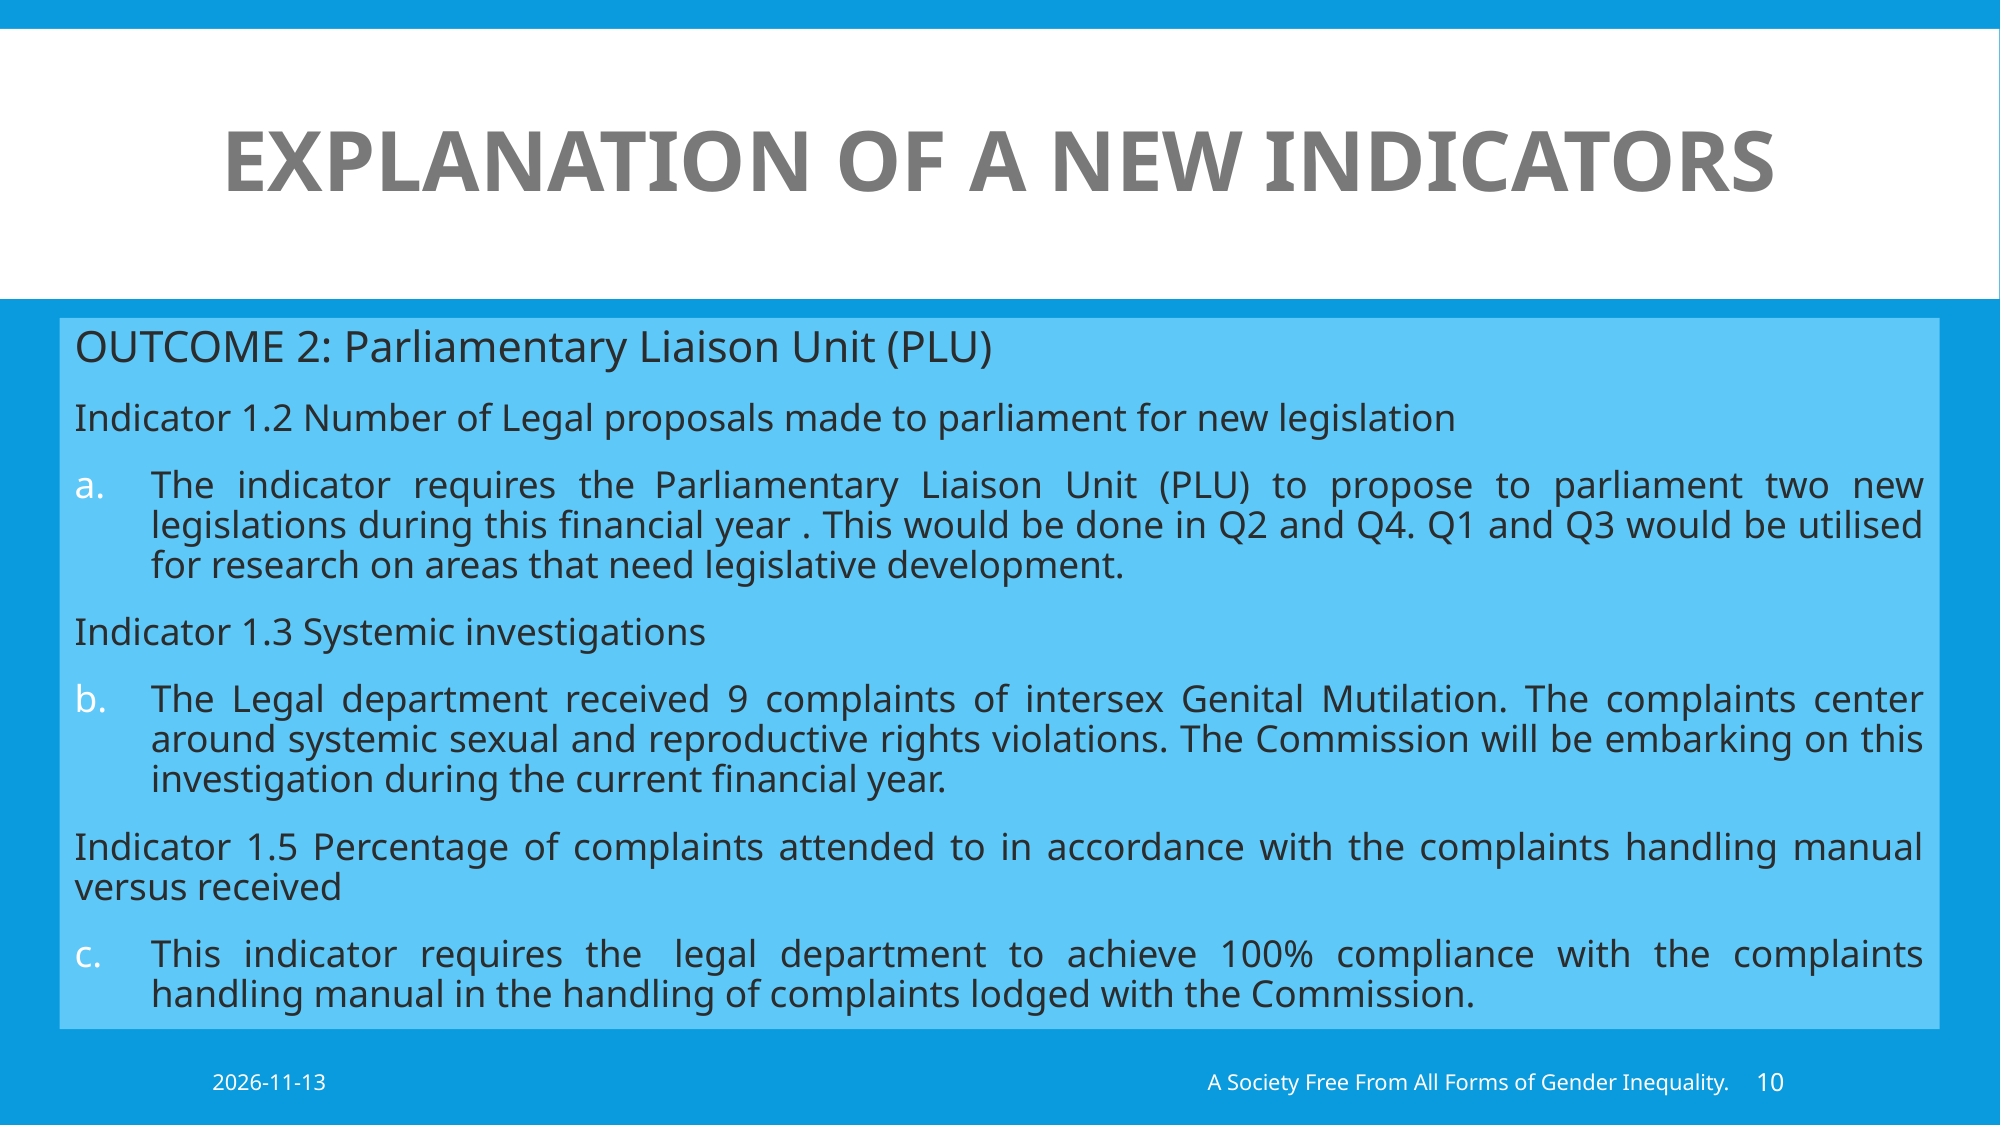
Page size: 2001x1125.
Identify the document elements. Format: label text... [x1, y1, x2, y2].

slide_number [197, 1053, 690, 1114]
slide_number 10 [1748, 1053, 1904, 1114]
footer A Society Free From All Forms of Gender Inequality. [918, 1053, 1746, 1114]
title Explanation OF a New Indicators [206, 85, 1812, 248]
list OUTCOME 2: Parliamentary Liaison Unit (PLU) Indicator 1.2 Number of Legal proposals made to parliament for new legislation The indicator requires the Parliamentary Liaison Unit (PLU) to propose to parliament two new legislations during this financial year . This would be done in Q2 and Q4. Q1 and Q3 would be utilised for research on areas that need legislative development. Indicator 1.3 Systemic investigations The Legal department received 9 complaints of intersex Genital Mutilation. The complaints center around systemic sexual and reproductive rights violations. The Commission will be embarking on this investigation during the current financial year. Indicator 1.5 Percentage of complaints attended to in accordance with the complaints handling manual versus received This indicator requires the legal department to achieve 100% compliance with the complaints handling manual in the handling of complaints lodged with the Commission. [59, 317, 1940, 1030]
